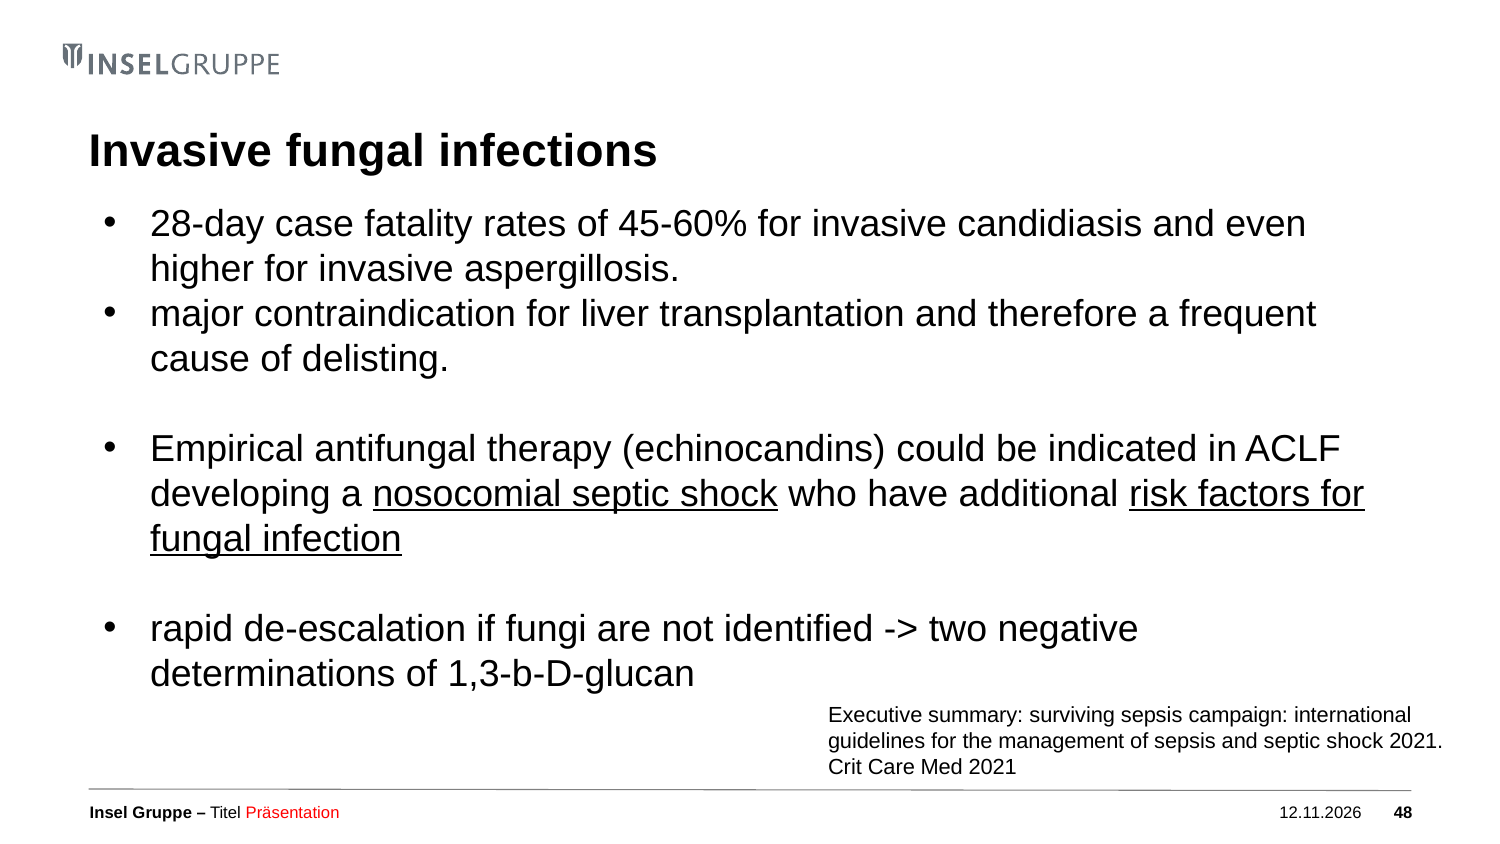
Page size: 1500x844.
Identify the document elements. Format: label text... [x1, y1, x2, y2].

footer Titel Präsentation [209, 801, 1126, 819]
text_box 28-day case fatality rates of 45-60% for invasive candidiasis and even higher for invasive aspergillosis. major contraindication for liver transplantation and therefore a frequent cause of delisting. Empirical antifungal therapy (echinocandins) could be indicated in ACLF developing a nosocomial septic shock who have additional risk factors for fungal infection rapid de-escalation if fungi are not identified -> two negative determinations of 1,3-b-D-glucan [88, 191, 1386, 747]
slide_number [1226, 801, 1361, 819]
title Invasive fungal infections [88, 119, 1412, 222]
slide_number 48 [1361, 801, 1413, 819]
text_box Executive summary: surviving sepsis campaign: international guidelines for the management of sepsis and septic shock 2021. Crit Care Med 2021 [813, 693, 1484, 787]
